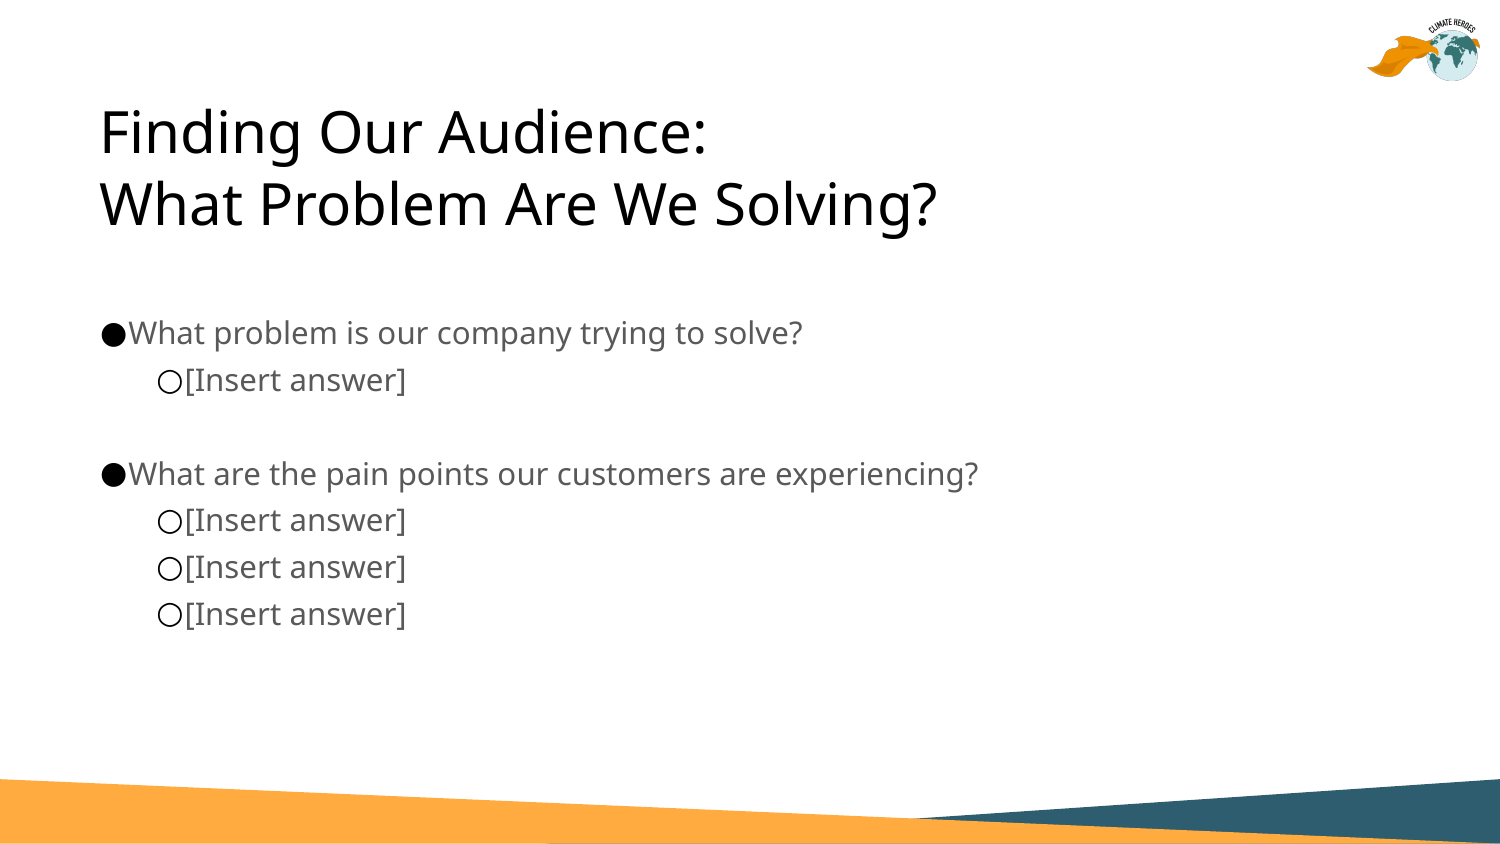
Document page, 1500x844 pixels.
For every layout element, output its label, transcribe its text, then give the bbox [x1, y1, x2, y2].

list What problem is our company trying to solve? [Insert answer] What are the pain points our customers are experiencing? [Insert answer] [Insert answer] [Insert answer] [87, 308, 1382, 844]
title Finding Our Audience: What Problem Are We Solving? [87, 86, 1382, 250]
picture [1367, 16, 1480, 81]
